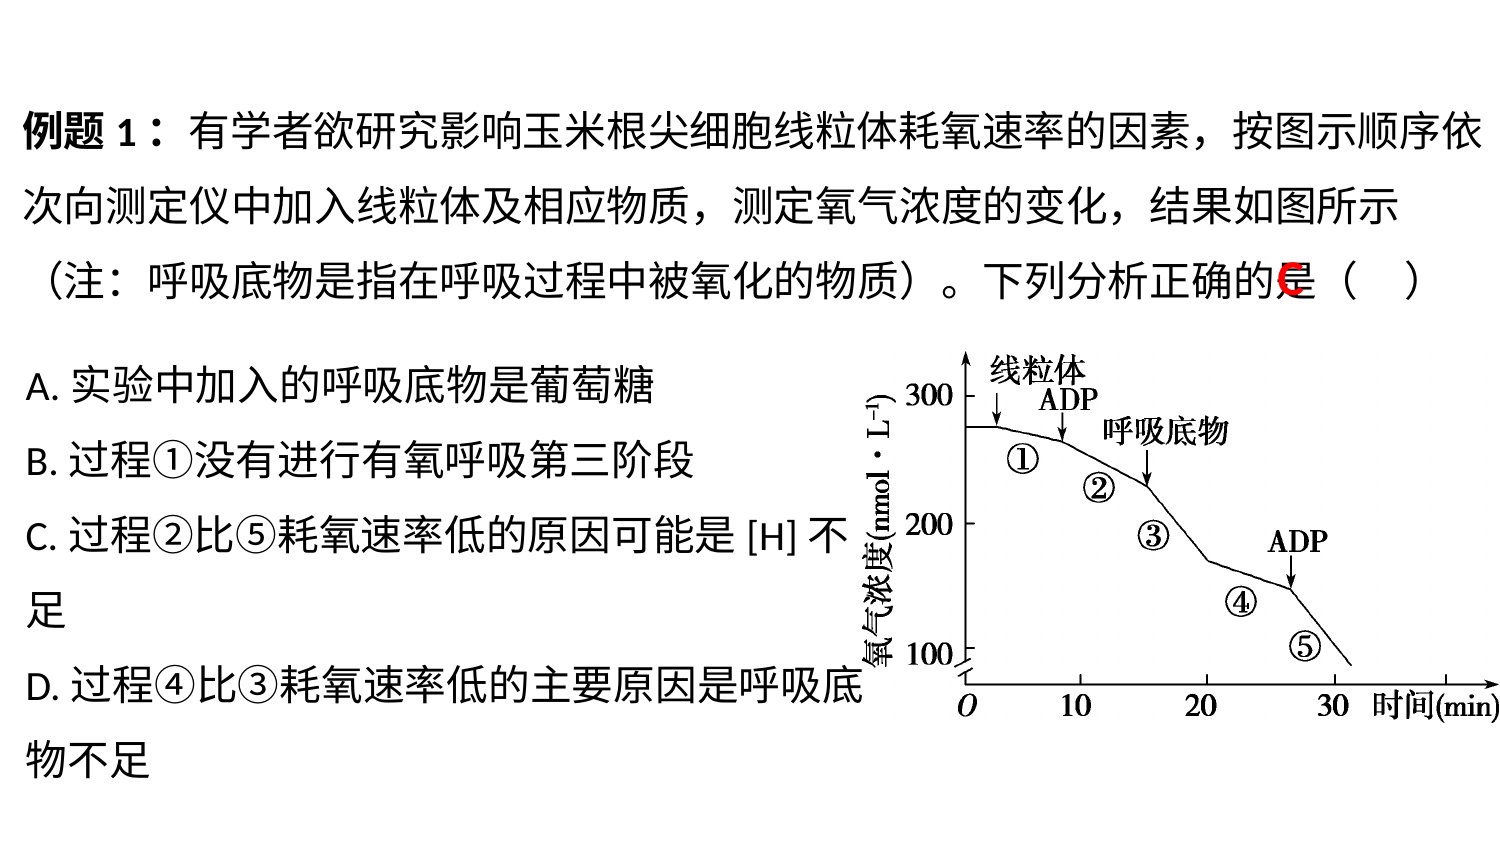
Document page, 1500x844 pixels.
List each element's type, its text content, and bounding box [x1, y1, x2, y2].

text_box 例题1：有学者欲研究影响玉米根尖细胞线粒体耗氧速率的因素，按图示顺序依次向测定仪中加入线粒体及相应物质，测定氧气浓度的变化，结果如图所示（注：呼吸底物是指在呼吸过程中被氧化的物质）。下列分析正确的是（ ） [10, 74, 1499, 311]
picture [862, 351, 1499, 723]
text_box C [1262, 237, 1359, 313]
text_box A.实验中加入的呼吸底物是葡萄糖 B.过程①没有进行有氧呼吸第三阶段 C.过程②比⑤耗氧速率低的原因可能是[H]不足 D.过程④比③耗氧速率低的主要原因是呼吸底物不足 [10, 326, 889, 791]
